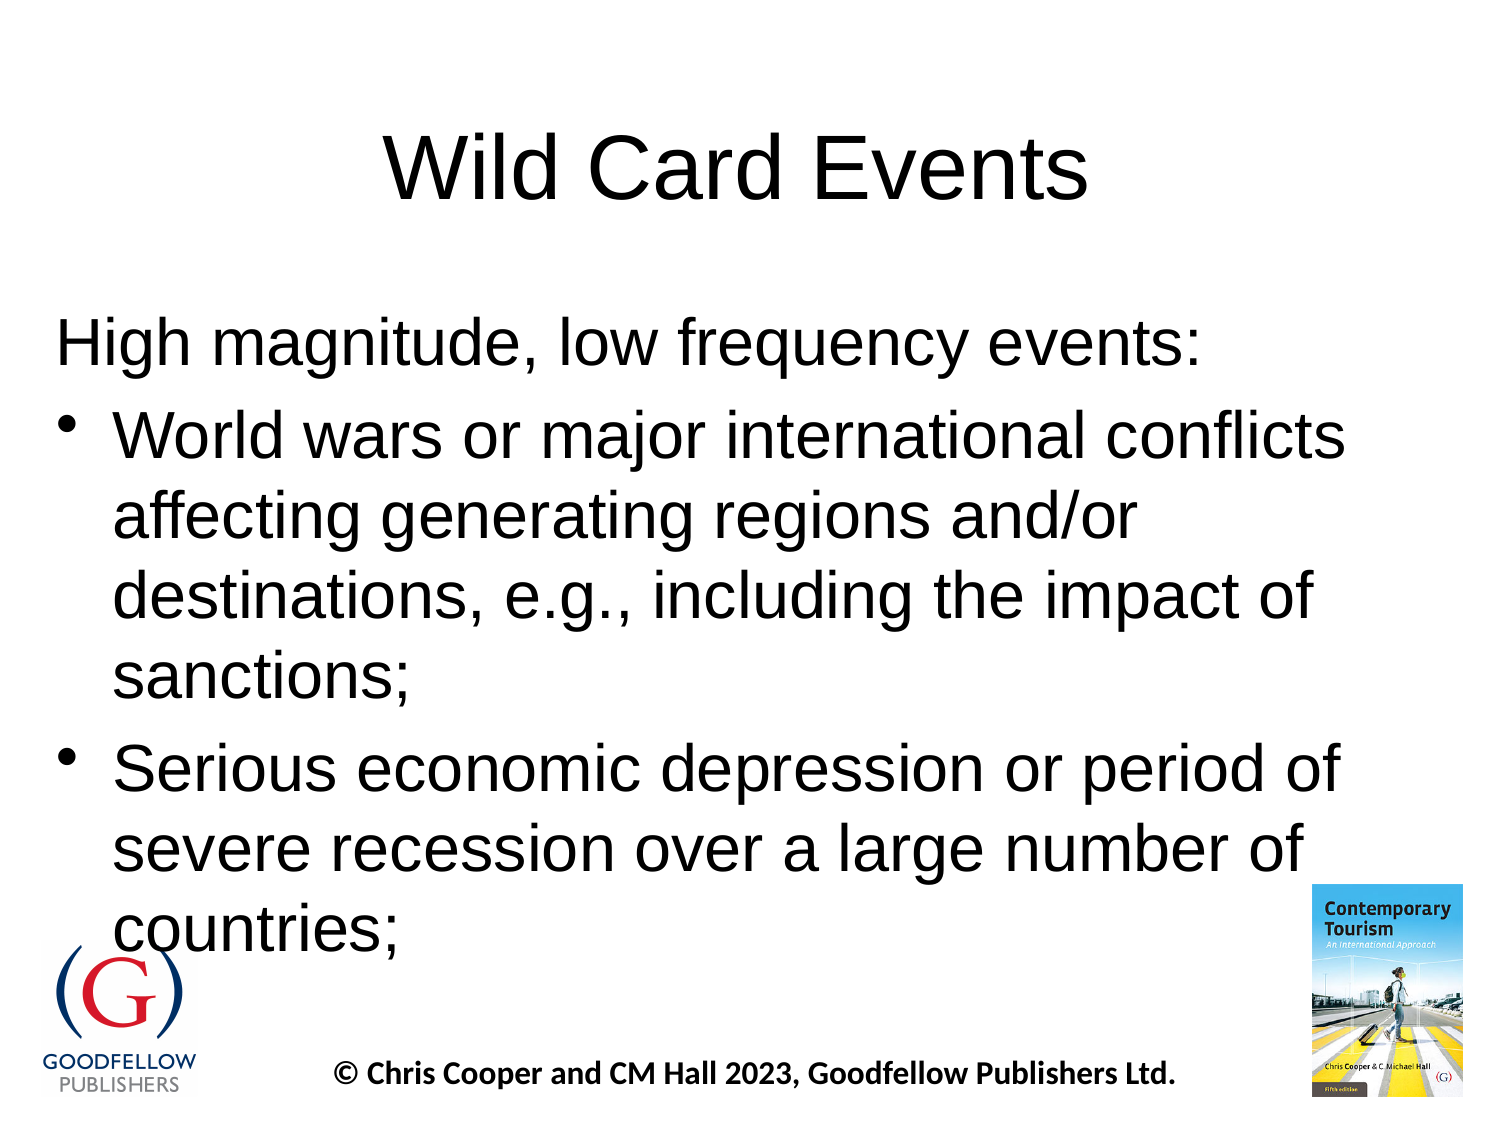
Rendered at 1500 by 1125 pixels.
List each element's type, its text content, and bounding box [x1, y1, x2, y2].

list High magnitude, low frequency events: World wars or major international conflicts affecting generating regions and/or destinations, e.g., including the impact of sanctions; Serious economic depression or period of severe recession over a large number of countries; [41, 290, 1471, 1083]
title Wild Card Events [99, 100, 1375, 288]
picture [1312, 1083, 1463, 1097]
picture [41, 1083, 198, 1097]
